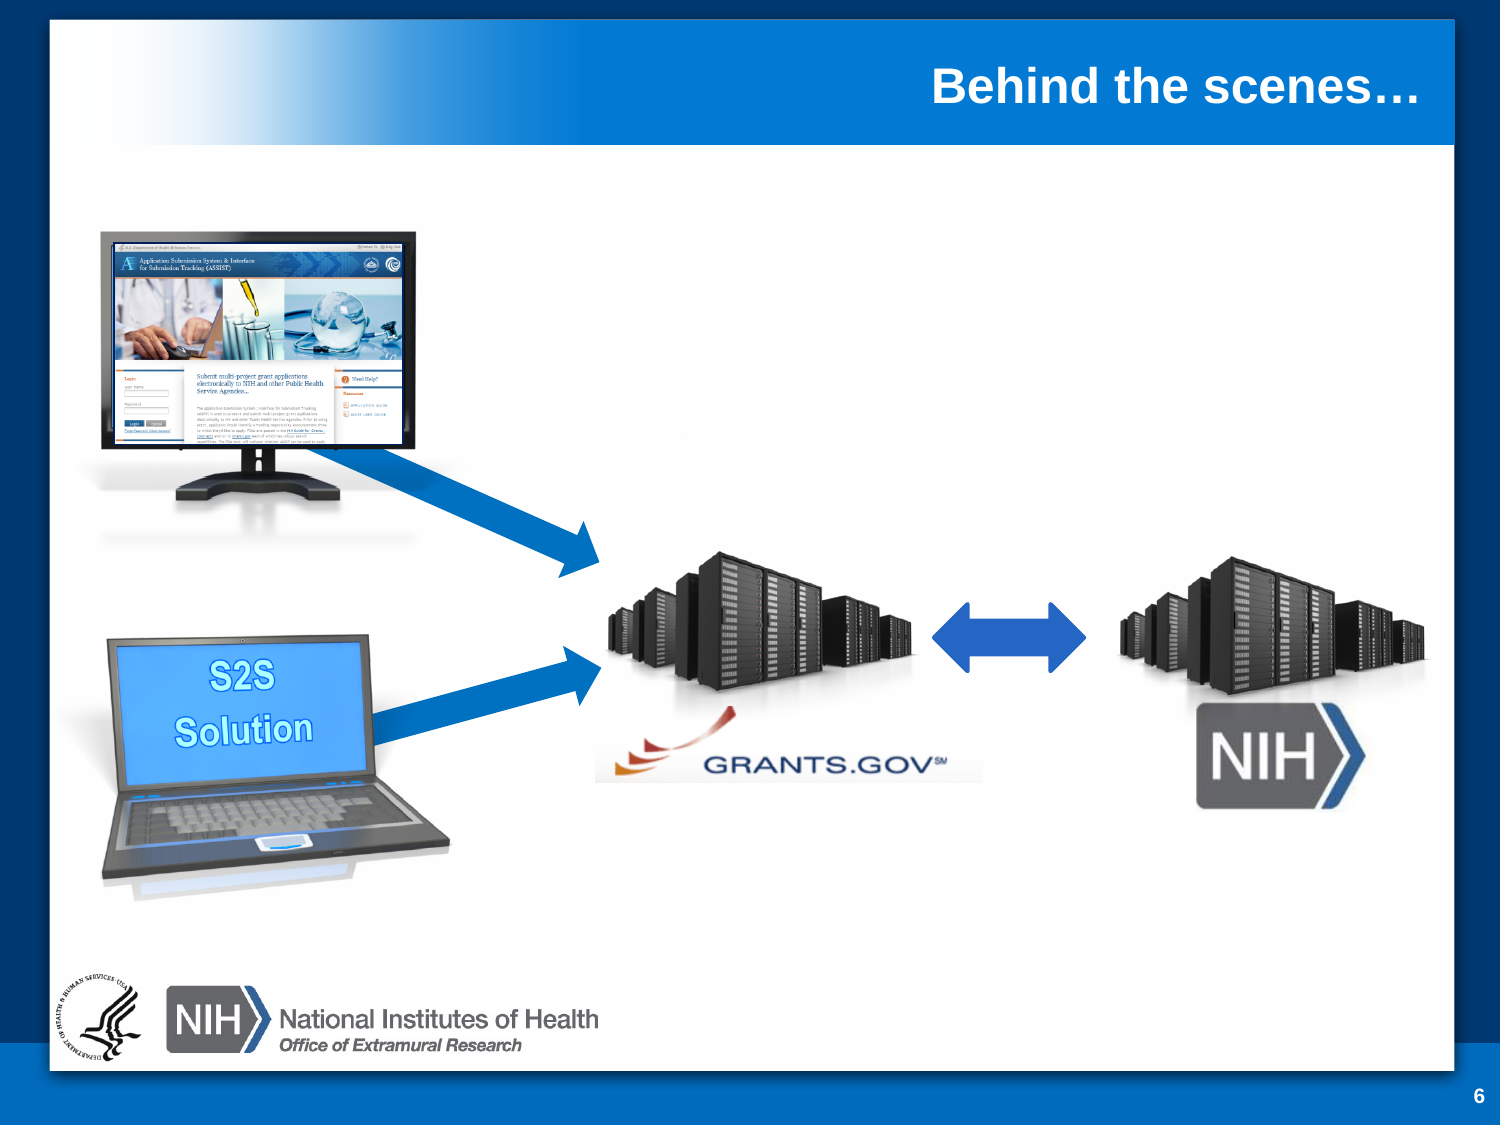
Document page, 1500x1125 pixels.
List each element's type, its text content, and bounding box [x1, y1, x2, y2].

picture [0, 0, 1500, 1125]
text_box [933, 528, 1438, 851]
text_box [74, 218, 614, 551]
slide_number 6 [1274, 1074, 1500, 1101]
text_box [37, 624, 607, 950]
title Behind the scenes… [187, 37, 1438, 130]
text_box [595, 524, 984, 783]
